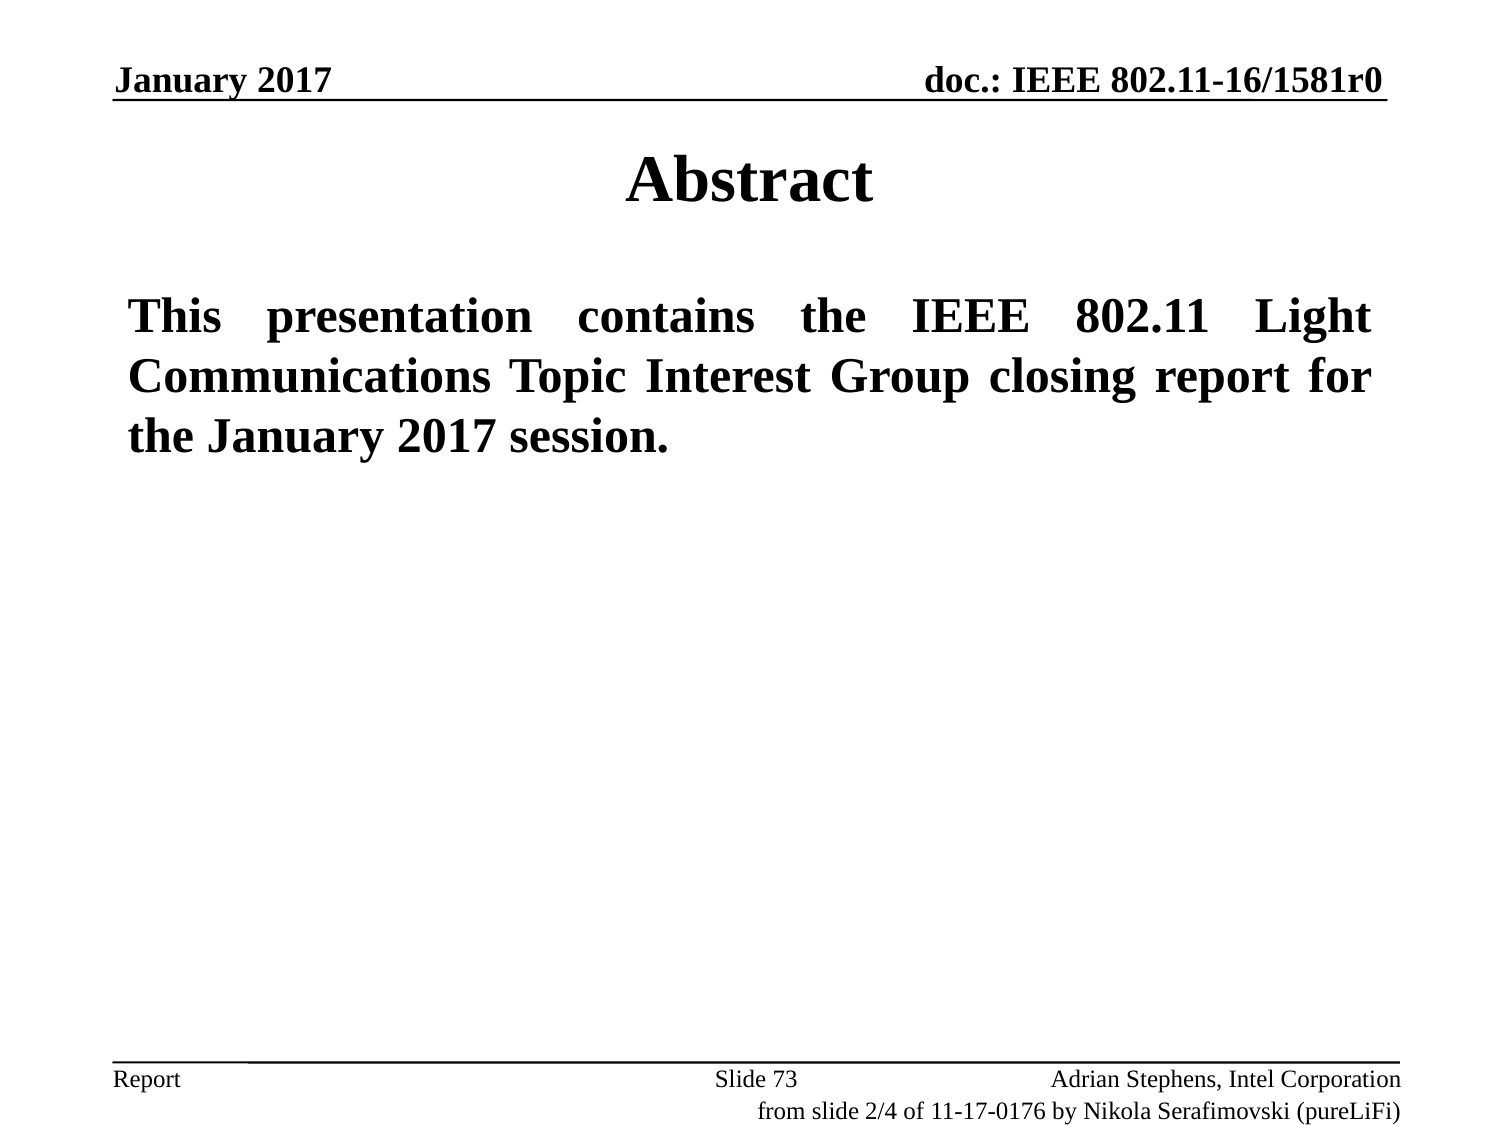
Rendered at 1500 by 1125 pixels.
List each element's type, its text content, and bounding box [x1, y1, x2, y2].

text_box This presentation contains the IEEE 802.11 Light Communications Topic Interest Group closing report for the January 2017 session. [112, 274, 1388, 950]
text_box from slide 2/4 of 11-17-0176 by Nikola Serafimovski (pureLiFi) [343, 1087, 1417, 1125]
text_box Abstract [112, 87, 1388, 263]
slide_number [114, 54, 374, 101]
footer Adrian Stephens, Intel Corporation [1024, 1061, 1402, 1087]
slide_number Slide 73 [711, 1061, 801, 1087]
